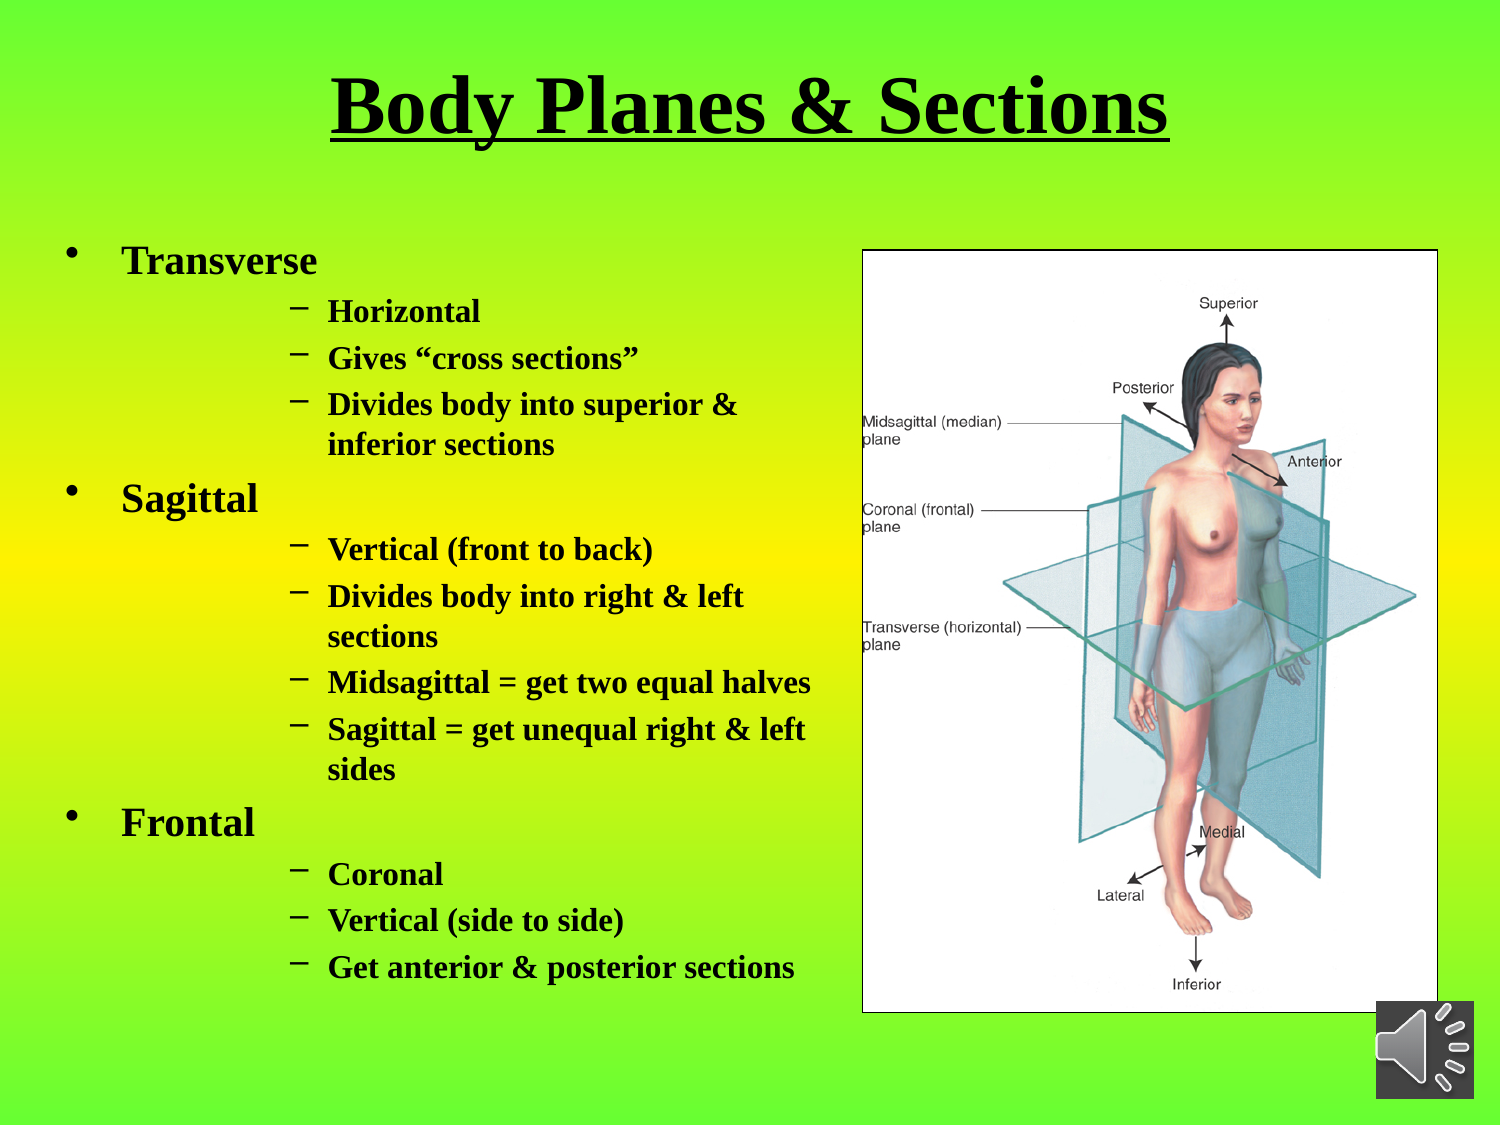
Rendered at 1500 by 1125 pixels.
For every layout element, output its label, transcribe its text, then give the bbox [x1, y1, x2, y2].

picture [1374, 999, 1475, 1100]
list Transverse Horizontal Gives “cross sections” Divides body into superior & inferior sections Sagittal Vertical (front to back) Divides body into right & left sections Midsagittal = get two equal halves Sagittal = get unequal right & left sides Frontal Coronal Vertical (side to side) Get anterior & posterior sections [50, 224, 863, 1088]
title Body Planes & Sections [112, 50, 1388, 150]
text_box [862, 249, 1438, 1013]
